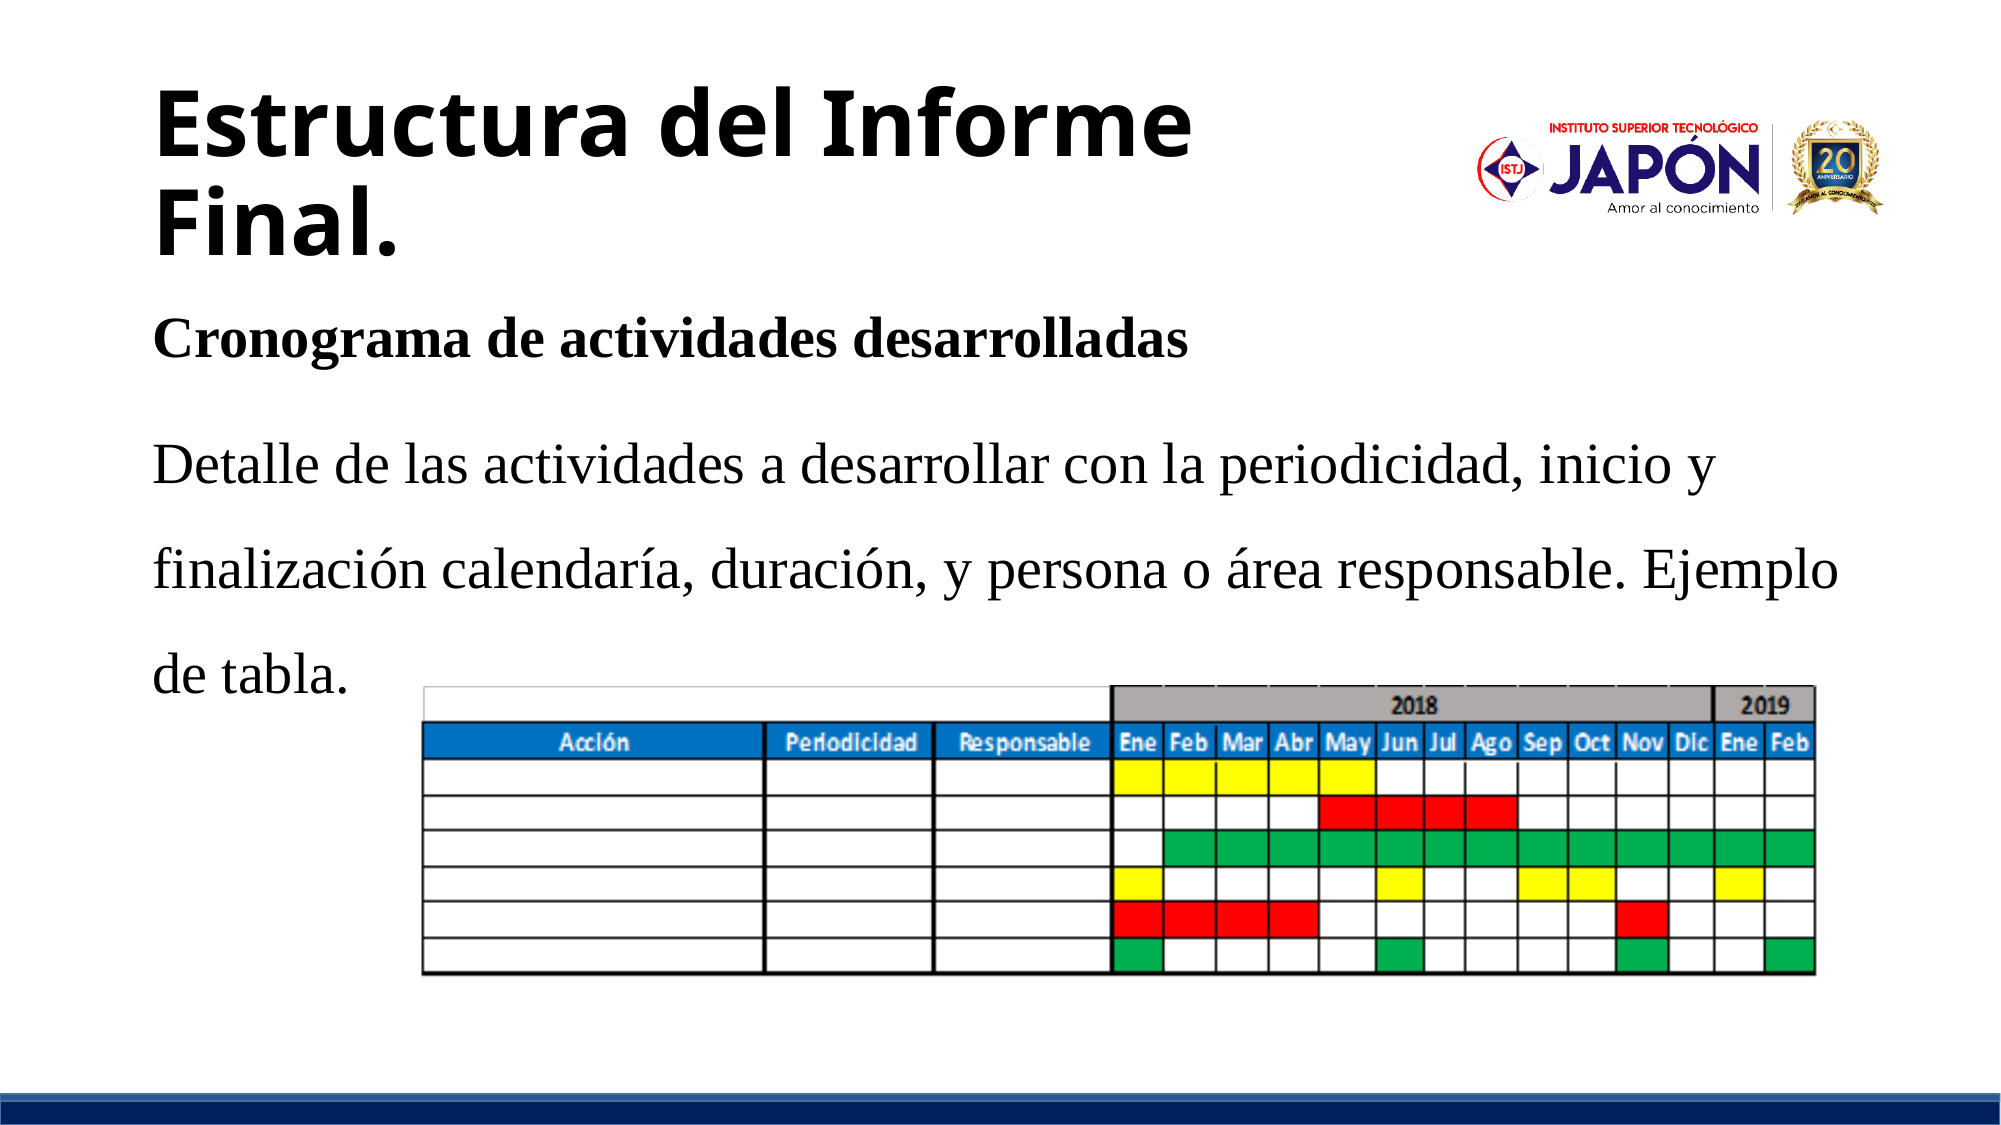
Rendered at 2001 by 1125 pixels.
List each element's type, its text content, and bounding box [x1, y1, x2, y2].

title Estructura del Informe Final. [137, 67, 1413, 285]
picture [420, 685, 1819, 981]
picture [1466, 115, 1894, 219]
list Cronograma de actividades desarrolladas Detalle de las actividades a desarrollar con la periodicidad, inicio y finalización calendaría, duración, y persona o área responsable. Ejemplo de tabla. [137, 299, 1863, 1014]
